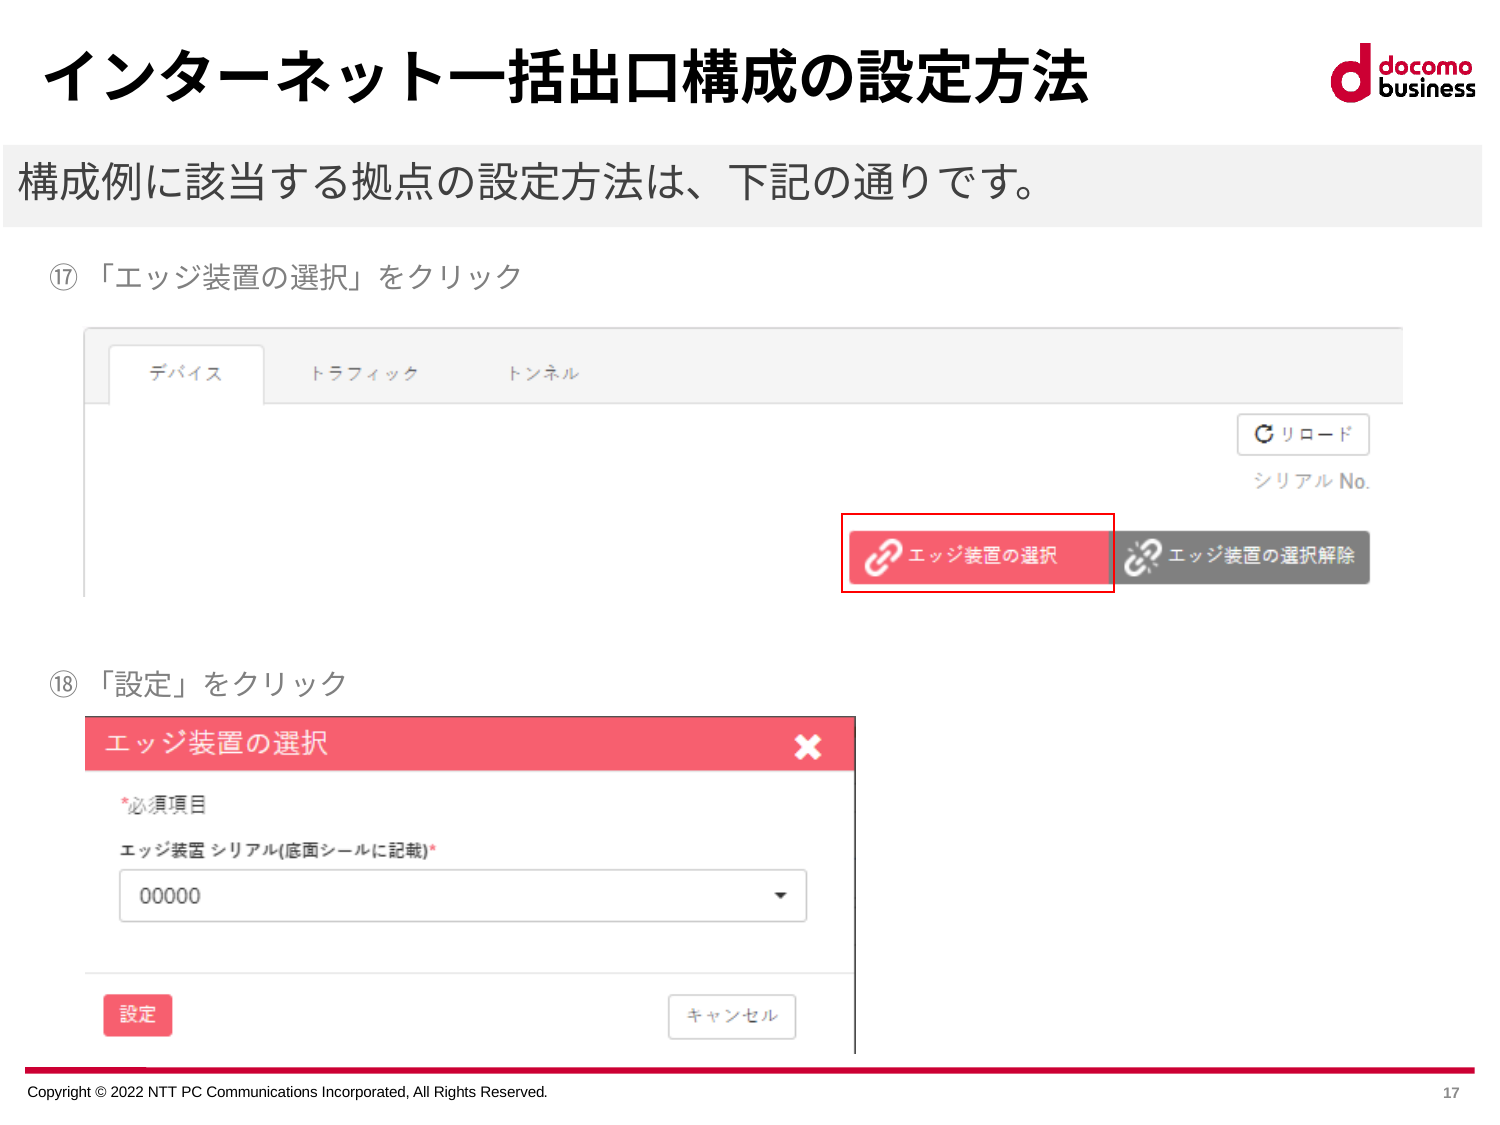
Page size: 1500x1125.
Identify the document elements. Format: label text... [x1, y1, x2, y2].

picture [85, 716, 856, 1054]
title インターネット一括出口構成の設定方法 [35, 42, 1314, 112]
text_box [2, 144, 1483, 228]
text_box ⑰「エッジ装置の選択」をクリック [33, 251, 1342, 327]
picture [82, 326, 1403, 597]
text_box ⑱「設定」をクリック [33, 658, 1342, 734]
picture [1330, 42, 1476, 103]
text_box 構成例に該当する拠点の設定方法は、下記の通りです。 [3, 148, 1436, 214]
